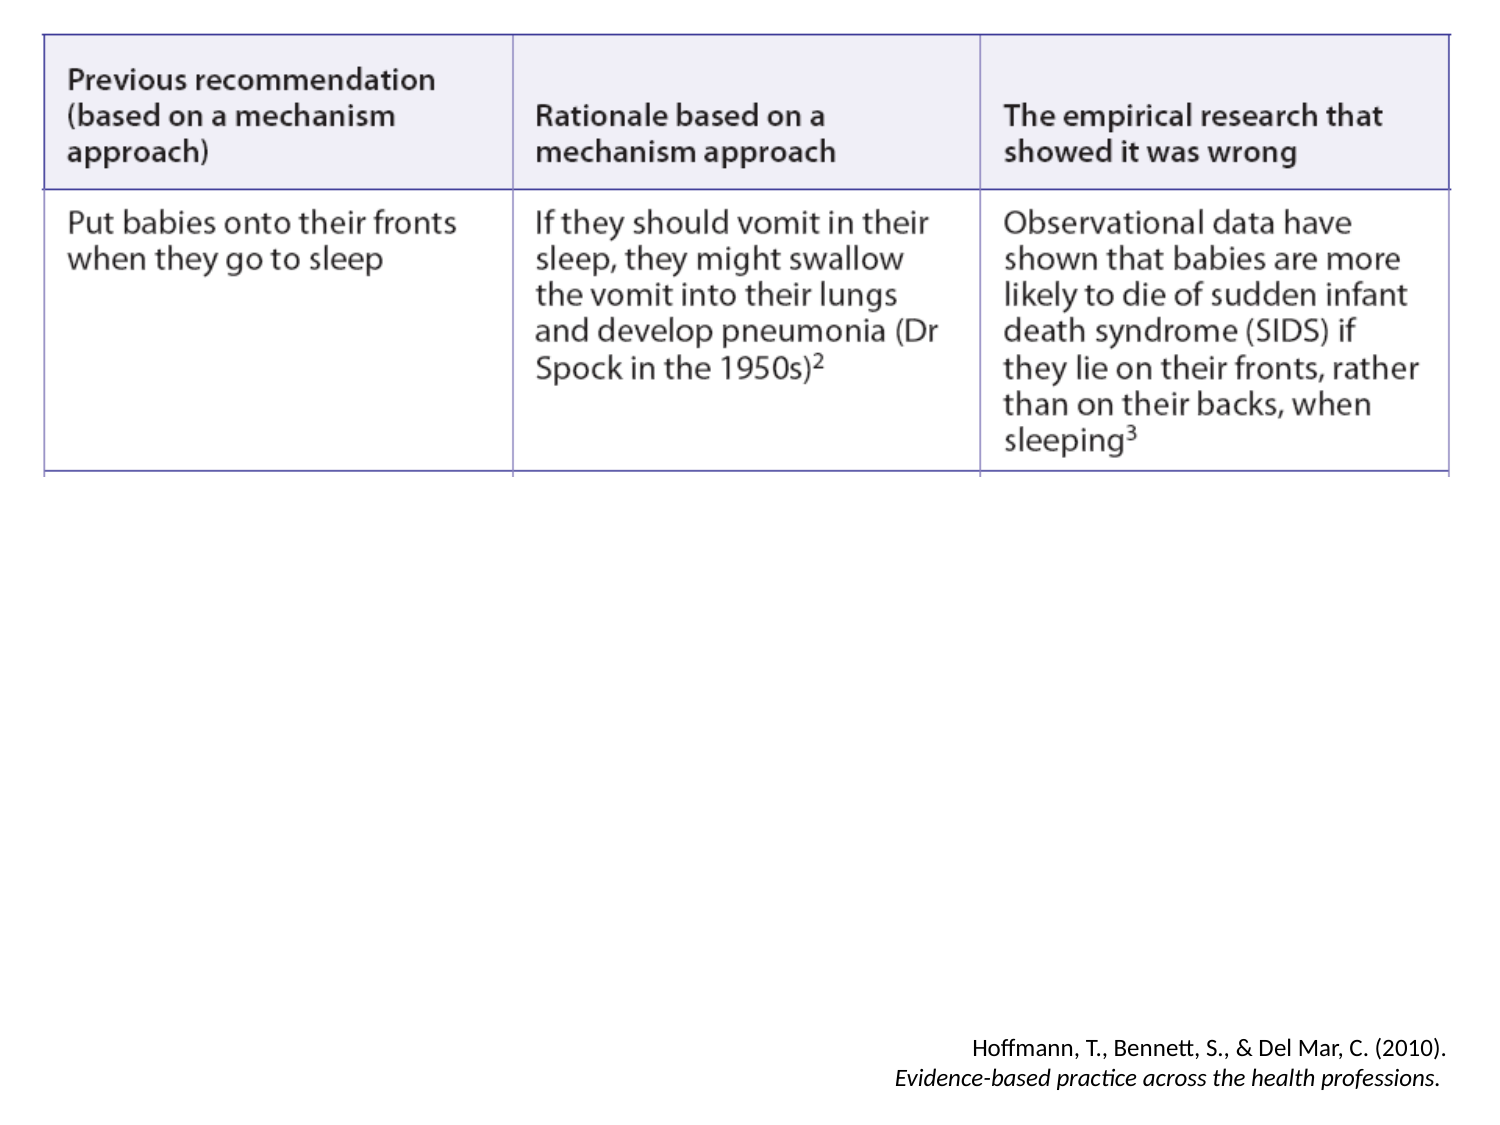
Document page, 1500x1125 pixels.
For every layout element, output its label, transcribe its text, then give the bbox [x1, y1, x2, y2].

picture [24, 12, 1463, 477]
text_box Hoffmann, T., Bennett, S., & Del Mar, C. (2010). Evidence-based practice across the health professions. [874, 1024, 1463, 1099]
